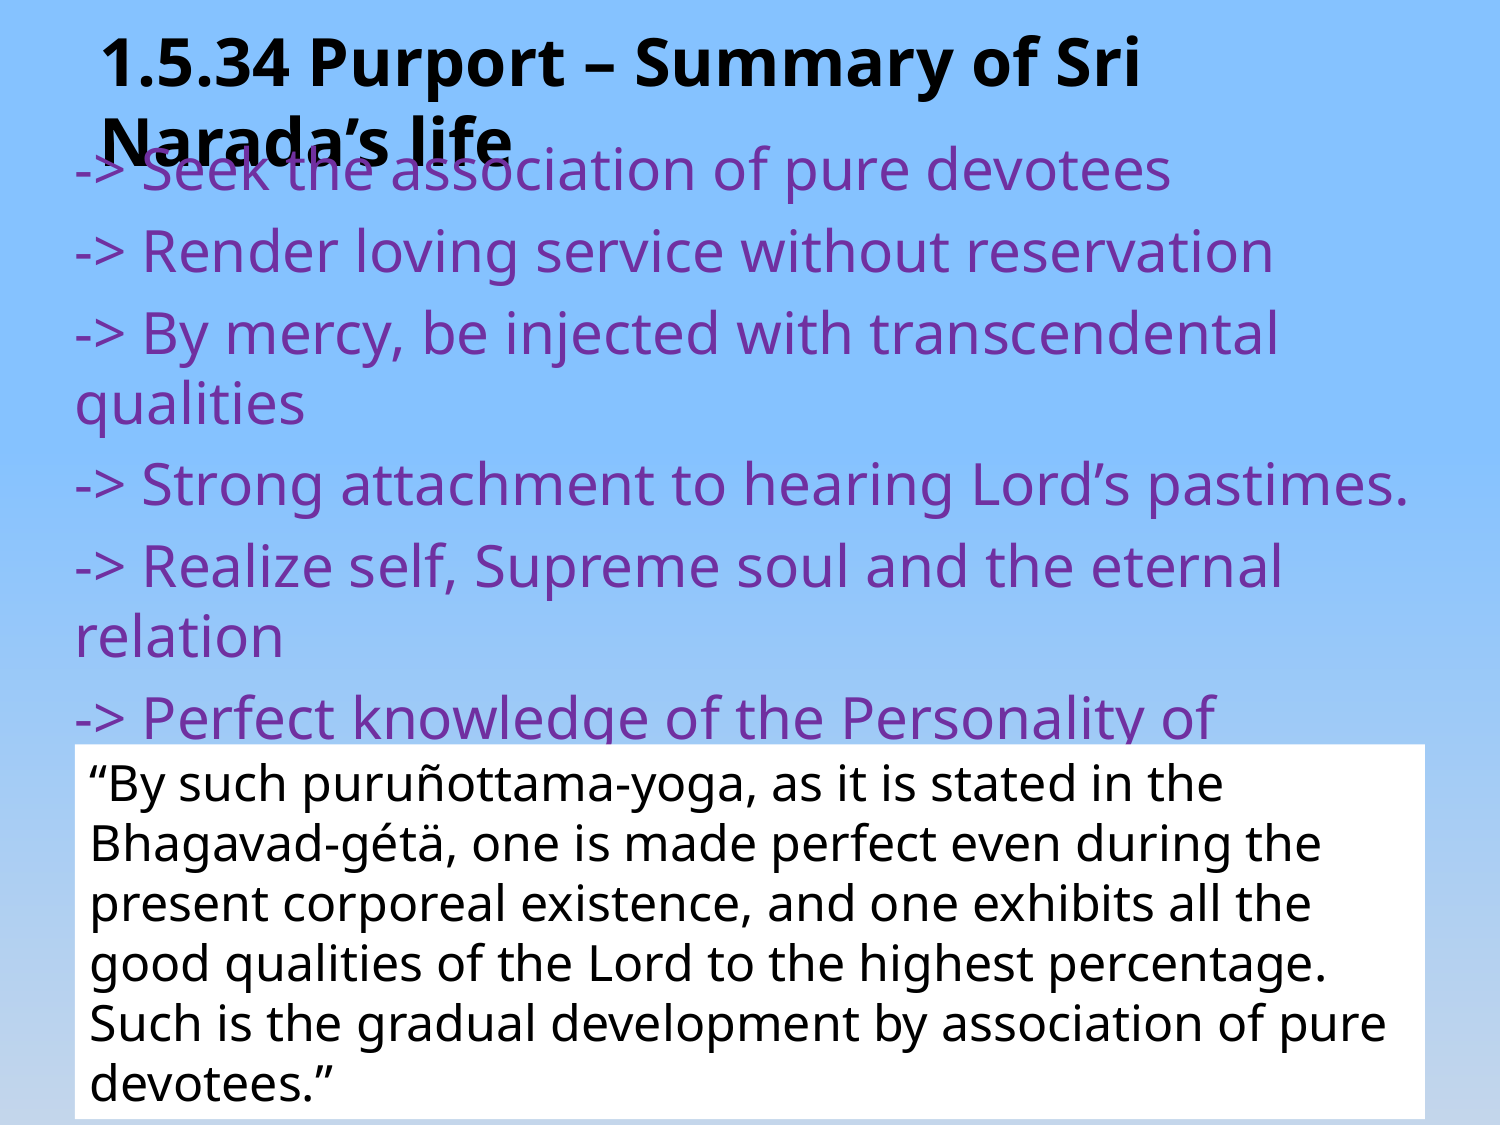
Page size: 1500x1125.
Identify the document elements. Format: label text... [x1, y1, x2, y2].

text_box -> Seek the association of pure devotees -> Render loving service without reservation -> By mercy, be injected with transcendental qualities -> Strong attachment to hearing Lord’s pastimes. -> Realize self, Supreme soul and the eternal relation -> Perfect knowledge of the Personality of Godhead -> Exhibit good qualities even in this body [37, 125, 1463, 703]
list 1.5.34 Purport – Summary of Sri Narada’s life [62, 12, 1463, 125]
text_box “By such puruñottama-yoga, as it is stated in the Bhagavad-gétä, one is made perfect even during the present corporeal existence, and one exhibits all the good qualities of the Lord to the highest percentage. Such is the gradual development by association of pure devotees.” [74, 744, 1425, 1120]
